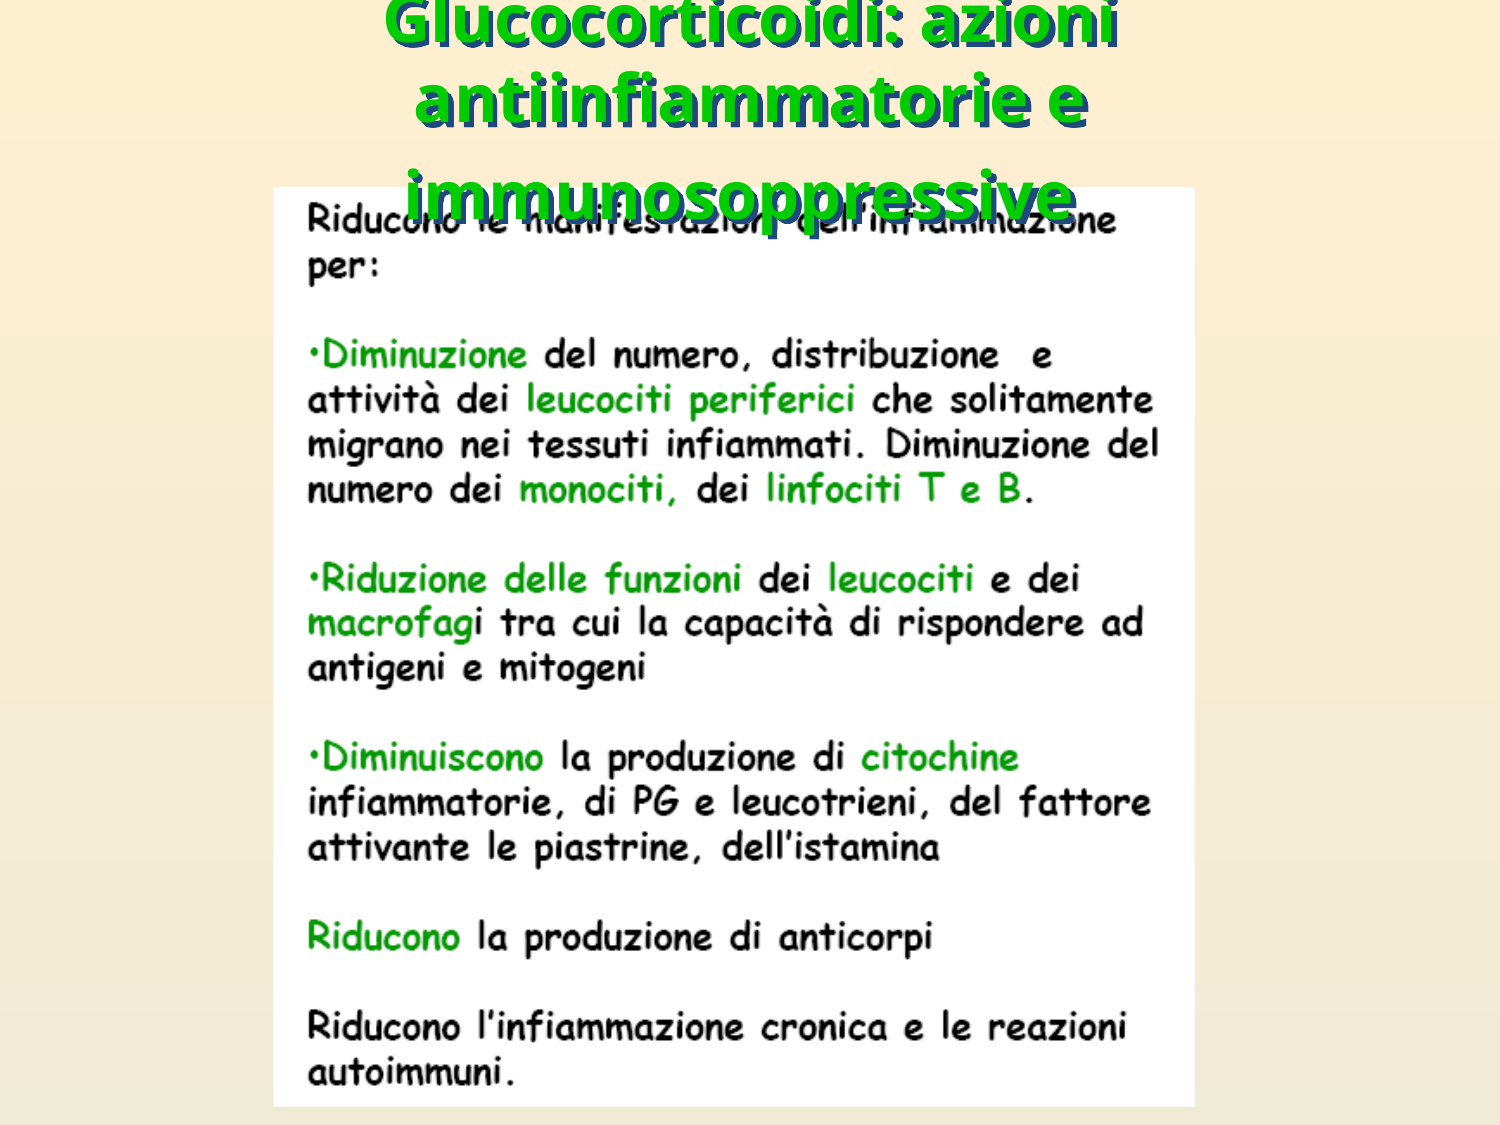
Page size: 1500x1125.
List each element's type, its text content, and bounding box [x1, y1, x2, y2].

picture [273, 186, 1196, 1108]
text_box Glucocorticoidi: azioni antiinfiammatorie e immunosoppressive [112, 37, 1388, 175]
